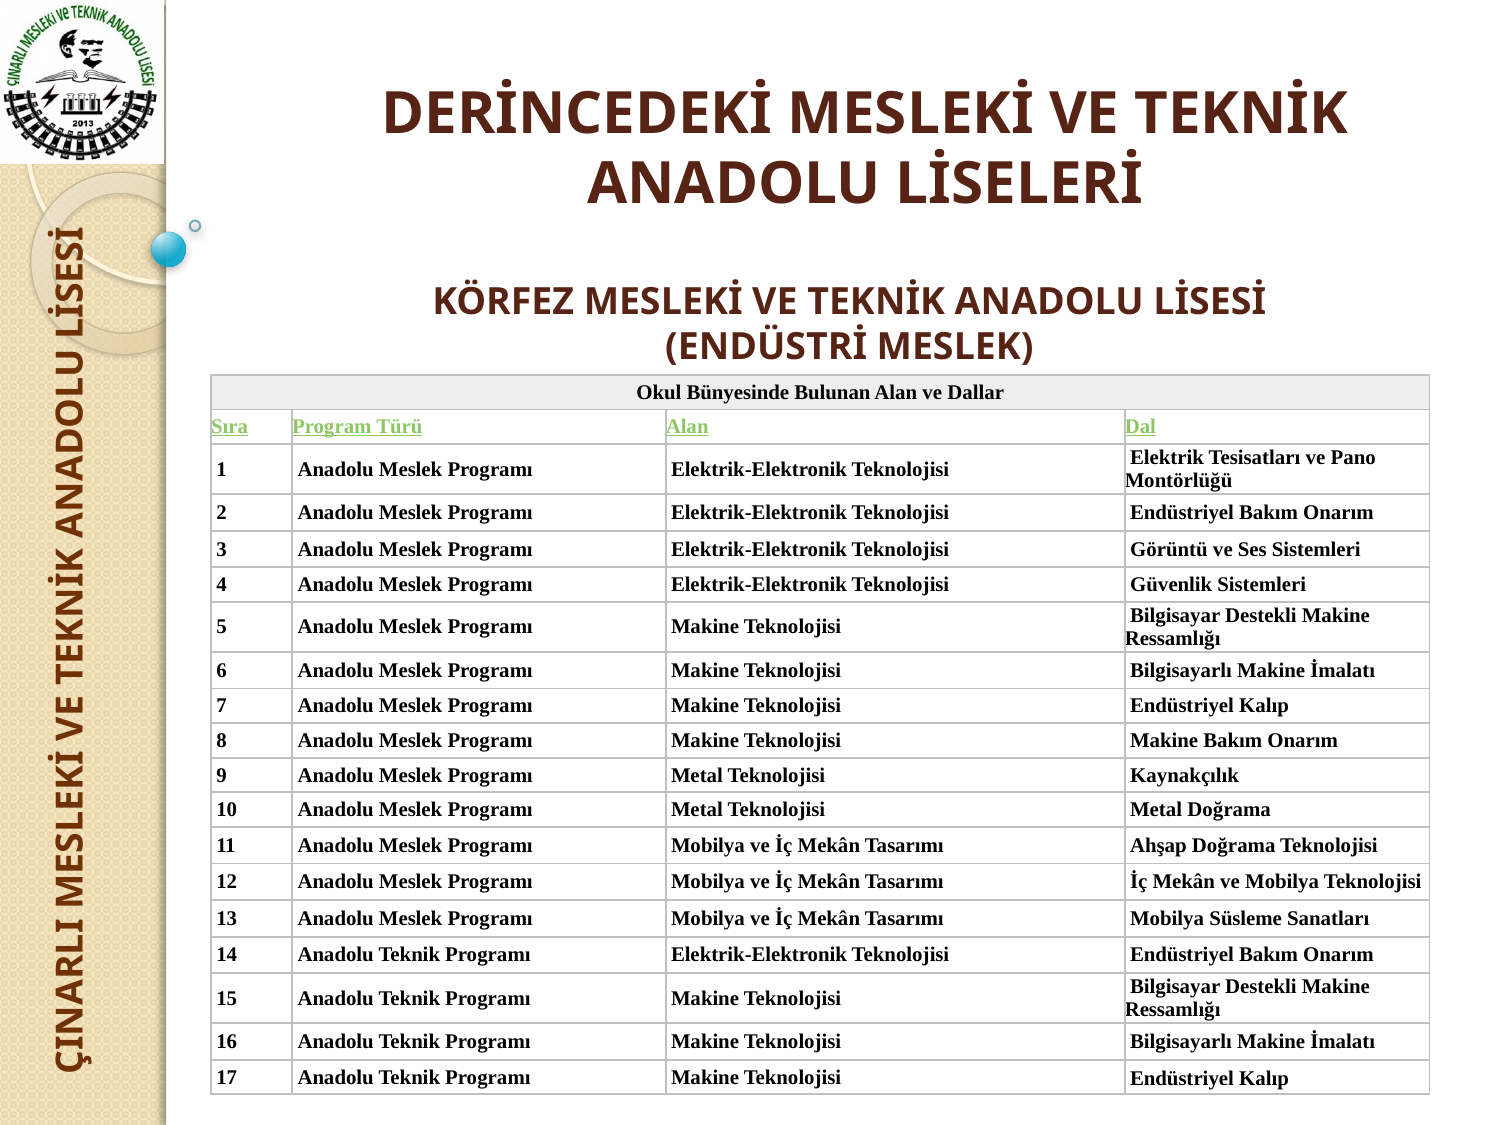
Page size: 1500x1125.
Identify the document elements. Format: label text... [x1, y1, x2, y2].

table_cell Anadolu Meslek Programı [293, 532, 665, 566]
table_cell Mobilya ve İç Mekân Tasarımı [667, 901, 1124, 936]
table_cell 14 [212, 938, 291, 972]
table_cell Anadolu Meslek Programı [293, 828, 665, 863]
table_cell İç Mekân ve Mobilya Teknolojisi [1126, 864, 1429, 899]
table_cell Elektrik-Elektronik Teknolojisi [667, 445, 1124, 493]
table_cell Görüntü ve Ses Sistemleri [1126, 532, 1429, 566]
table_cell Bilgisayarlı Makine İmalatı [1126, 1024, 1429, 1059]
table_cell Bilgisayar Destekli Makine Ressamlığı [1126, 974, 1429, 1022]
table_cell Makine Teknolojisi [667, 689, 1124, 722]
table_cell Güvenlik Sistemleri [1126, 568, 1429, 601]
table_header ÇINARLI MESLEKİ VE TEKNİK ANADOLU LİSESİ [35, 176, 137, 1090]
table_cell Anadolu Meslek Programı [293, 793, 665, 826]
table_cell Makine Teknolojisi [667, 603, 1124, 651]
table_cell Ahşap Doğrama Teknolojisi [1126, 828, 1429, 863]
table_cell Endüstriyel Kalıp [1126, 689, 1429, 722]
table_cell Metal Teknolojisi [667, 759, 1124, 791]
table_cell Makine Teknolojisi [667, 724, 1124, 757]
table_cell Mobilya ve İç Mekân Tasarımı [667, 828, 1124, 863]
table_cell Anadolu Meslek Programı [293, 495, 665, 530]
table_cell Anadolu Meslek Programı [293, 445, 665, 493]
table_cell 12 [212, 864, 291, 899]
table_cell Elektrik-Elektronik Teknolojisi [667, 532, 1124, 566]
table_cell 6 [212, 653, 291, 688]
table_cell 8 [212, 724, 291, 757]
table_cell Mobilya ve İç Mekân Tasarımı [667, 864, 1124, 899]
table_cell 1 [212, 445, 291, 493]
table_cell Anadolu Teknik Programı [293, 1061, 665, 1093]
table_cell Anadolu Meslek Programı [293, 689, 665, 722]
table_cell Dal [1126, 410, 1429, 443]
table_cell Makine Teknolojisi [667, 653, 1124, 688]
table_cell Elektrik-Elektronik Teknolojisi [667, 495, 1124, 530]
table_cell Elektrik-Elektronik Teknolojisi [667, 938, 1124, 972]
table_cell 3 [212, 532, 291, 566]
table_cell 11 [212, 828, 291, 863]
table_cell Kaynakçılık [1126, 759, 1429, 791]
table_cell Anadolu Meslek Programı [293, 568, 665, 601]
table_cell 7 [212, 689, 291, 722]
table_cell Metal Doğrama [1126, 793, 1429, 826]
table_cell Anadolu Meslek Programı [293, 864, 665, 899]
table_cell Bilgisayar Destekli Makine Ressamlığı [1126, 603, 1429, 651]
table_cell 13 [212, 901, 291, 936]
table_cell Mobilya Süsleme Sanatları [1126, 901, 1429, 936]
table_cell Elektrik-Elektronik Teknolojisi [667, 568, 1124, 601]
table_cell 17 [212, 1061, 291, 1093]
table_cell 15 [212, 974, 291, 1022]
table_cell Makine Bakım Onarım [1126, 724, 1429, 757]
table_cell Makine Teknolojisi [667, 974, 1124, 1022]
text_box KÖRFEZ MESLEKİ VE TEKNİK ANADOLU LİSESİ (ENDÜSTRİ MESLEK) [199, 269, 1500, 375]
table_cell 16 [212, 1024, 291, 1059]
table_cell Anadolu Teknik Programı [293, 1024, 665, 1059]
table_cell Bilgisayarlı Makine İmalatı [1126, 653, 1429, 688]
table_cell Elektrik Tesisatları ve Pano Montörlüğü [1126, 445, 1429, 493]
table_cell 10 [212, 793, 291, 826]
table_header Okul Bünyesinde Bulunan Alan ve Dallar [212, 376, 1429, 409]
table_cell Endüstriyel Kalıp [1126, 1061, 1429, 1093]
table_cell Metal Teknolojisi [667, 793, 1124, 826]
table_cell 2 [212, 495, 291, 530]
table_cell Program Türü [293, 410, 665, 443]
text_box DERİNCEDEKİ MESLEKİ VE TEKNİK ANADOLU LİSELERİ [257, 128, 1473, 269]
table_cell Anadolu Meslek Programı [293, 901, 665, 936]
table_cell 4 [212, 568, 291, 601]
table_cell Makine Teknolojisi [667, 1061, 1124, 1093]
table_cell Endüstriyel Bakım Onarım [1126, 938, 1429, 972]
table_cell Endüstriyel Bakım Onarım [1126, 495, 1429, 530]
table_cell Anadolu Meslek Programı [293, 603, 665, 651]
table_cell 9 [212, 759, 291, 791]
picture [0, 0, 165, 165]
title [234, 58, 1450, 223]
table_cell Anadolu Teknik Programı [293, 938, 665, 972]
table_cell Anadolu Meslek Programı [293, 724, 665, 757]
table_cell Anadolu Teknik Programı [293, 974, 665, 1022]
table_cell Sıra [212, 410, 291, 443]
table_cell Makine Teknolojisi [667, 1024, 1124, 1059]
table_cell 5 [212, 603, 291, 651]
table_cell Alan [667, 410, 1124, 443]
table_cell Anadolu Meslek Programı [293, 759, 665, 791]
table_cell Anadolu Meslek Programı [293, 653, 665, 688]
